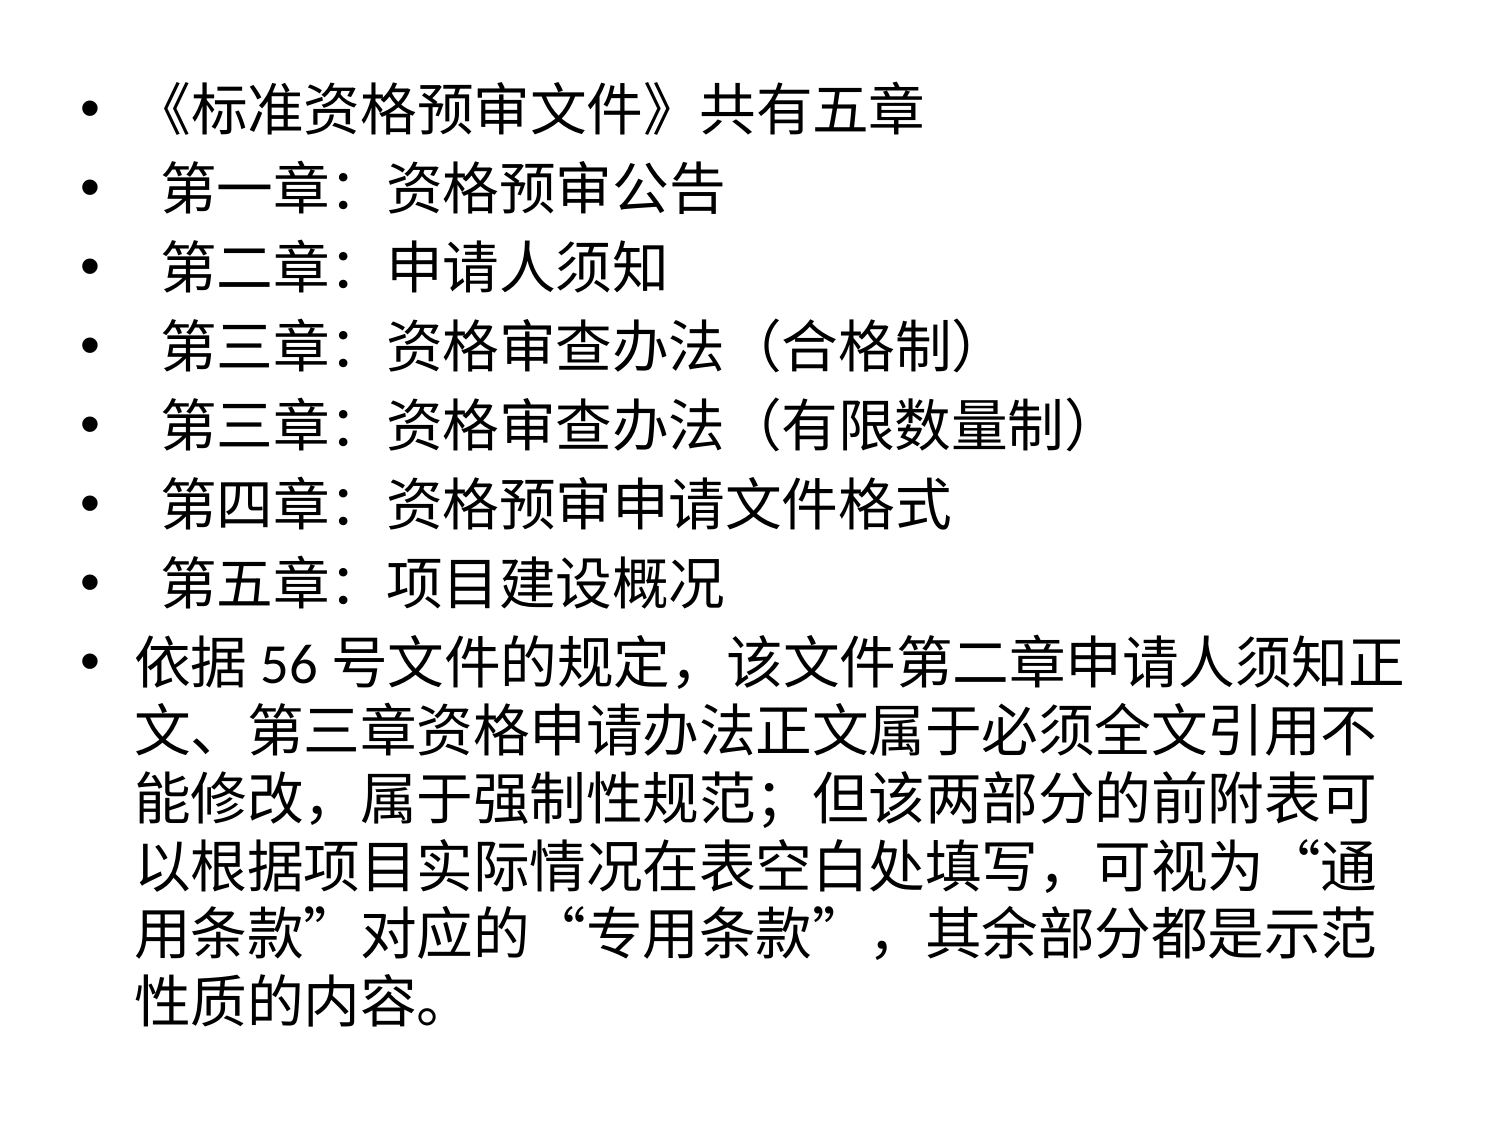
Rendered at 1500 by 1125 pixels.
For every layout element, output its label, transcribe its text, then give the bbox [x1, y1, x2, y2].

list 《标准资格预审文件》共有五章 第一章：资格预审公告 第二章：申请人须知 第三章：资格审查办法（合格制） 第三章：资格审查办法（有限数量制） 第四章：资格预审申请文件格式 第五章：项目建设概况 依据56号文件的规定，该文件第二章申请人须知正文、第三章资格申请办法正文属于必须全文引用不能修改，属于强制性规范；但该两部分的前附表可以根据项目实际情况在表空白处填写，可视为“通用条款”对应的“专用条款”，其余部分都是示范性质的内容。 [64, 66, 1424, 1047]
